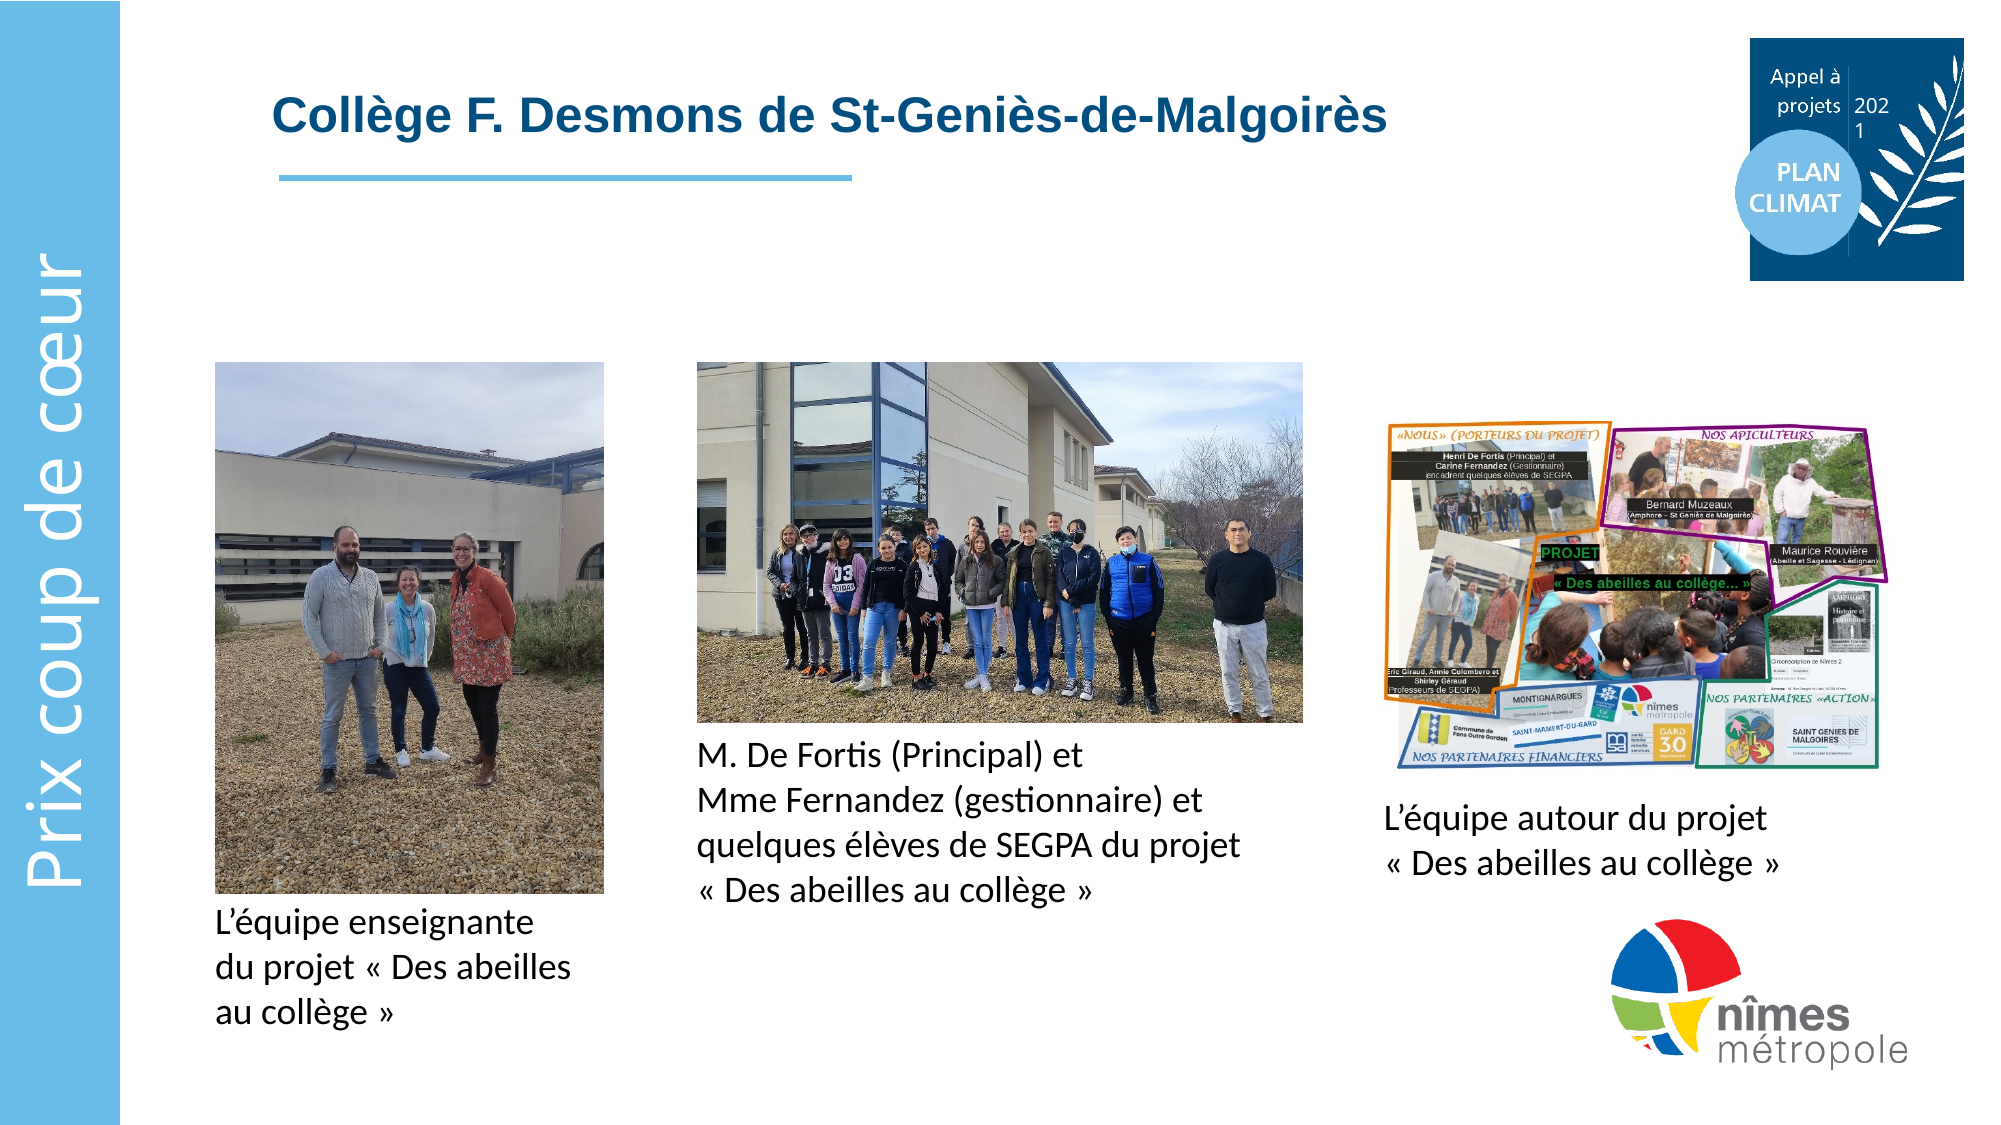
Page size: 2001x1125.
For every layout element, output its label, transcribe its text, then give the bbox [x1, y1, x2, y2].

text_box L’équipe enseignante du projet « Des abeilles au collège » [200, 889, 587, 1040]
picture [1611, 919, 1907, 1070]
text_box Prix coup de cœur [0, 1, 120, 1125]
text_box M. De Fortis (Principal) et Mme Fernandez (gestionnaire) et quelques élèves de SEGPA du projet « Des abeilles au collège » [681, 722, 1288, 917]
picture [1380, 421, 1894, 784]
picture [1735, 38, 1964, 282]
picture [696, 362, 1303, 723]
picture [215, 362, 604, 894]
text_box L’équipe autour du projet « Des abeilles au collège » [1368, 785, 1797, 890]
text_box Collège F. Desmons de St-Geniès-de-Malgoirès [256, 81, 1735, 162]
